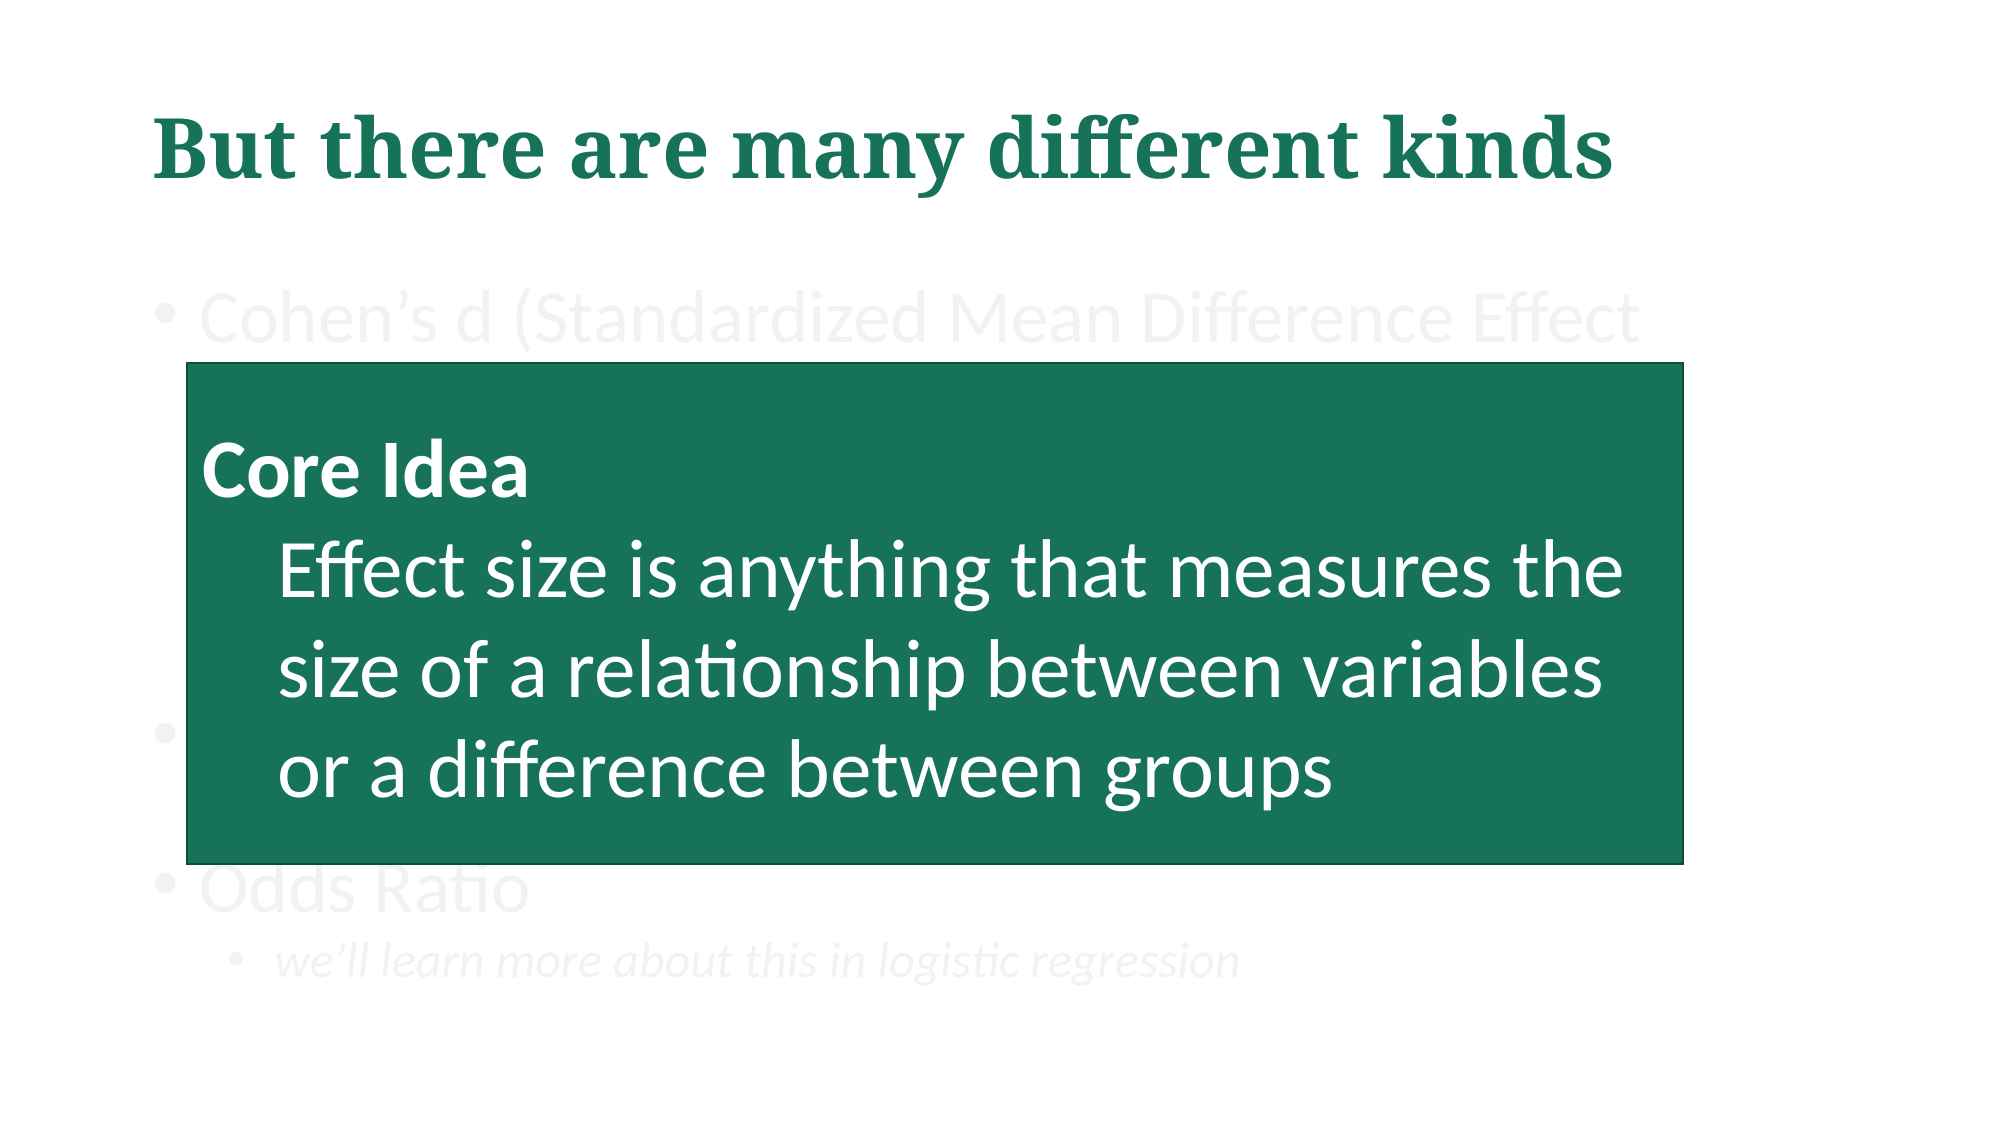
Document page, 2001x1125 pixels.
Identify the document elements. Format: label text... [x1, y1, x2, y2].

title But there are many different kinds [137, 59, 1808, 245]
text_box Core Idea Effect size is anything that measures the size of a relationship between variables or a difference between groups [186, 362, 1684, 865]
text_box Cohen’s d (Standardized Mean Difference Effect Size) Can be obtained in simple regression when you standardize the outcome and have a two-level categorical variable When covariates in model, becomes an adjusted Cohen’s d or an adjusted Standardized Mean Difference Effect Size (STMDES) Eta-squared Essentially R2 Odds Ratio we’ll learn more about this in logistic regression [137, 260, 1658, 996]
